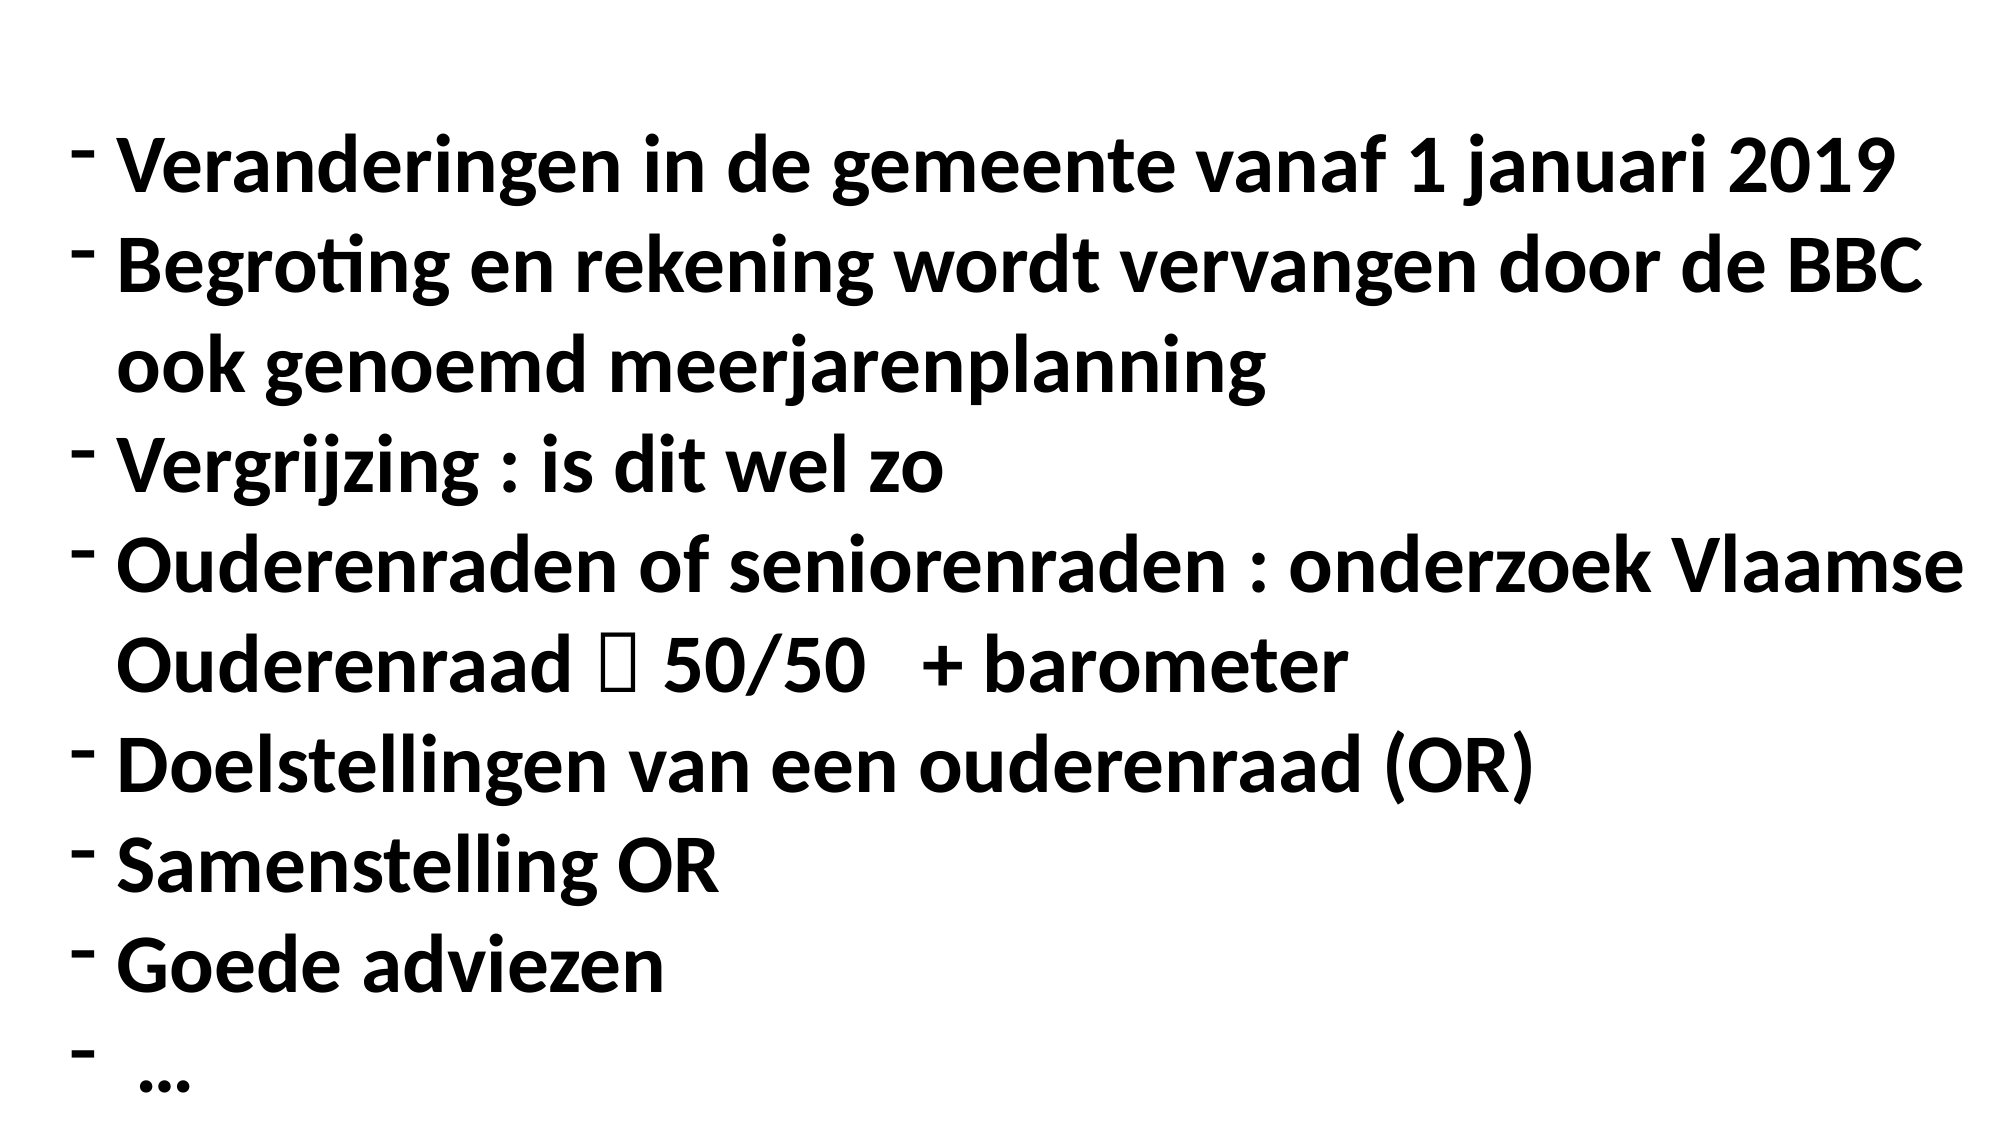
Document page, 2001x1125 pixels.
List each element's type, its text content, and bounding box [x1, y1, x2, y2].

text_box Veranderingen in de gemeente vanaf 1 januari 2019 Begroting en rekening wordt vervangen door de BBC ook genoemd meerjarenplanning Vergrijzing : is dit wel zo Ouderenraden of seniorenraden : onderzoek Vlaamse Ouderenraad  50/50 + barometer Doelstellingen van een ouderenraad (OR) Samenstelling OR Goede adviezen … [55, 56, 1988, 1117]
